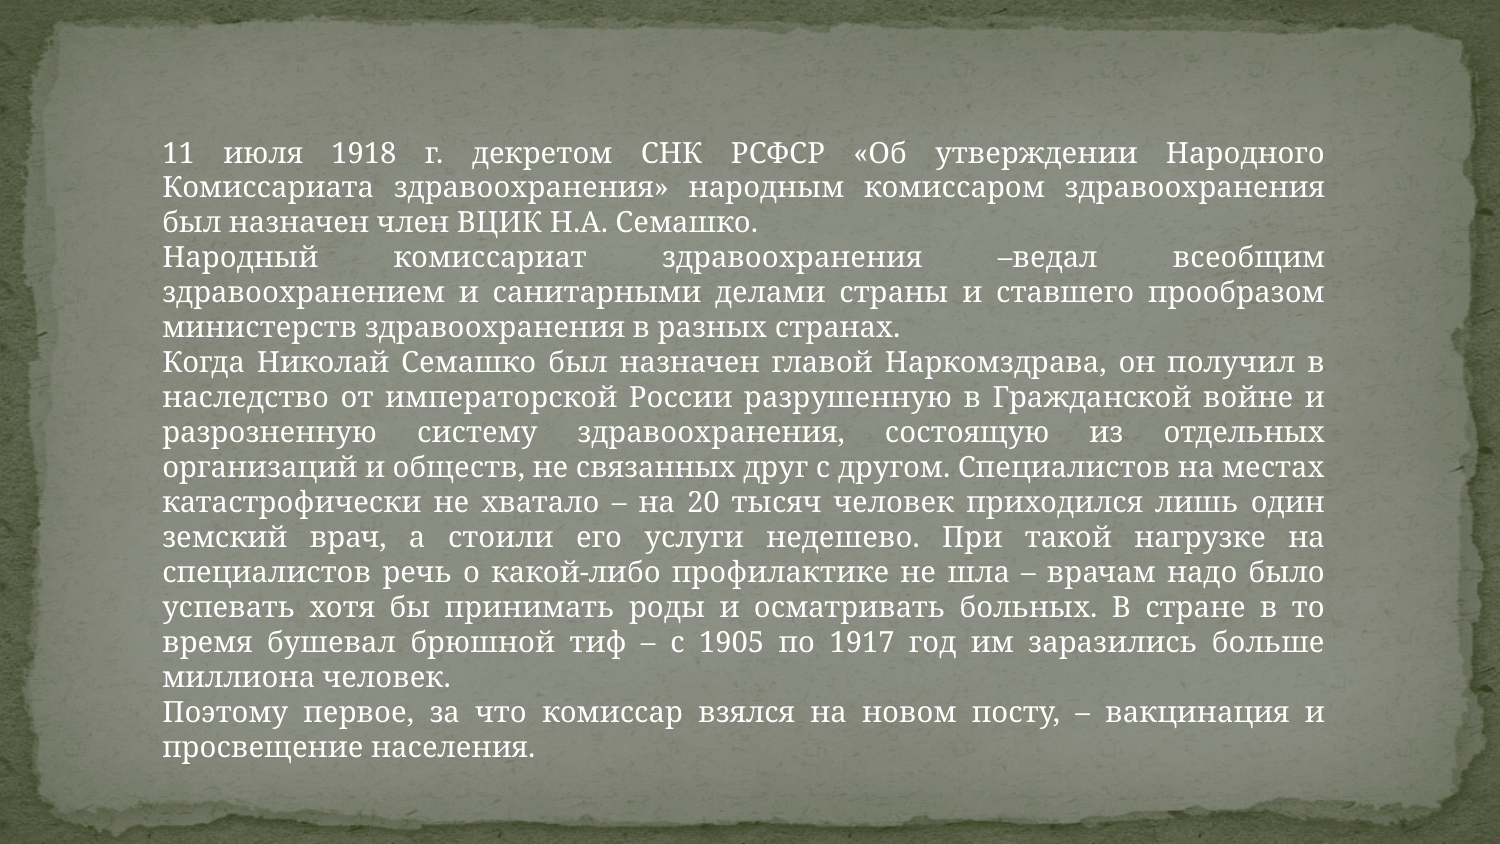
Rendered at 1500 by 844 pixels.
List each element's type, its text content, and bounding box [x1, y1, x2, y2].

text_box 11 июля 1918 г. декретом СНК РСФСР «Об утверждении Народного Комиссариата здравоохранения» народным комиссаром здравоохранения был назначен член ВЦИК Н.А. Семашко. Народный комиссариат здравоохранения –ведал всеобщим здравоохранением и санитарными делами страны и ставшего прообразом министерств здравоохранения в разных странах. Когда Николай Семашко был назначен главой Наркомздрава, он получил в наследство от императорской России разрушенную в Гражданской войне и разрозненную систему здравоохранения, состоящую из отдельных организаций и обществ, не связанных друг с другом. Специалистов на местах катастрофически не хватало – на 20 тысяч человек приходился лишь один земский врач, а стоили его услуги недешево. При такой нагрузке на специалистов речь о какой-либо профилактике не шла – врачам надо было успевать хотя бы принимать роды и осматривать больных. В стране в то время бушевал брюшной тиф – с 1905 по 1917 год им заразились больше миллиона человек. Поэтому первое, за что комиссар взялся на новом посту, – вакцинация и просвещение населения. [147, 126, 1341, 771]
